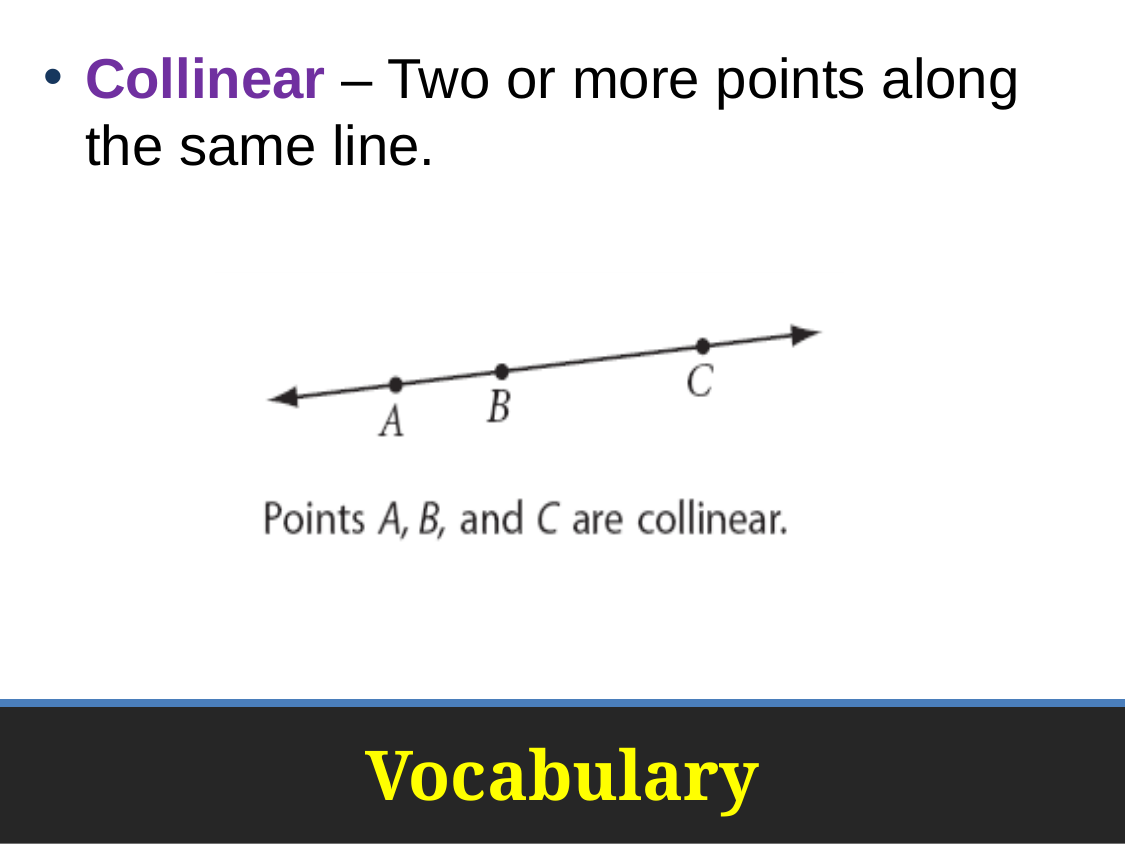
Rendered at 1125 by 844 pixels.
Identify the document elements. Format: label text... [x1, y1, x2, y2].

picture [215, 271, 844, 558]
title Vocabulary [28, 703, 1097, 844]
list Collinear – Two or more points along the same line. [28, 34, 1125, 626]
